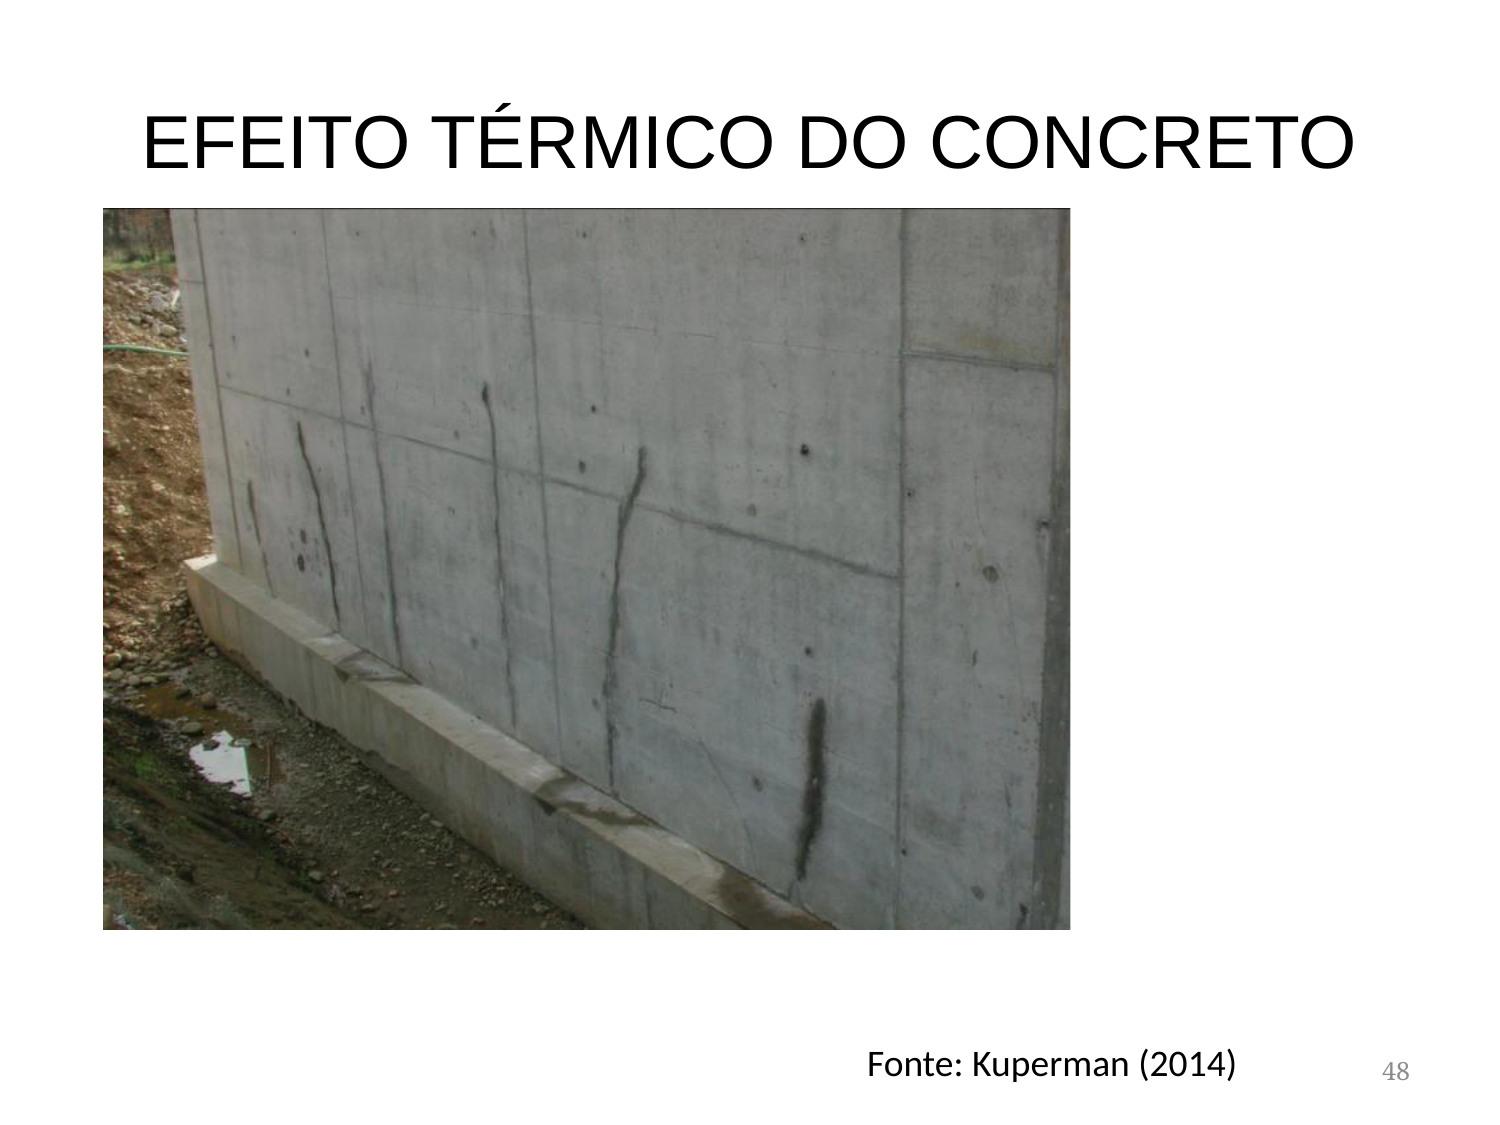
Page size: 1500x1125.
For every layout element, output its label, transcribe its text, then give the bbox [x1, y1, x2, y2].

title EFEITO TÉRMICO DO CONCRETO [75, 45, 1425, 233]
slide_number 48 [1074, 1042, 1425, 1103]
text_box Fonte: Kuperman (2014) [852, 1031, 1289, 1092]
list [102, 207, 1071, 930]
